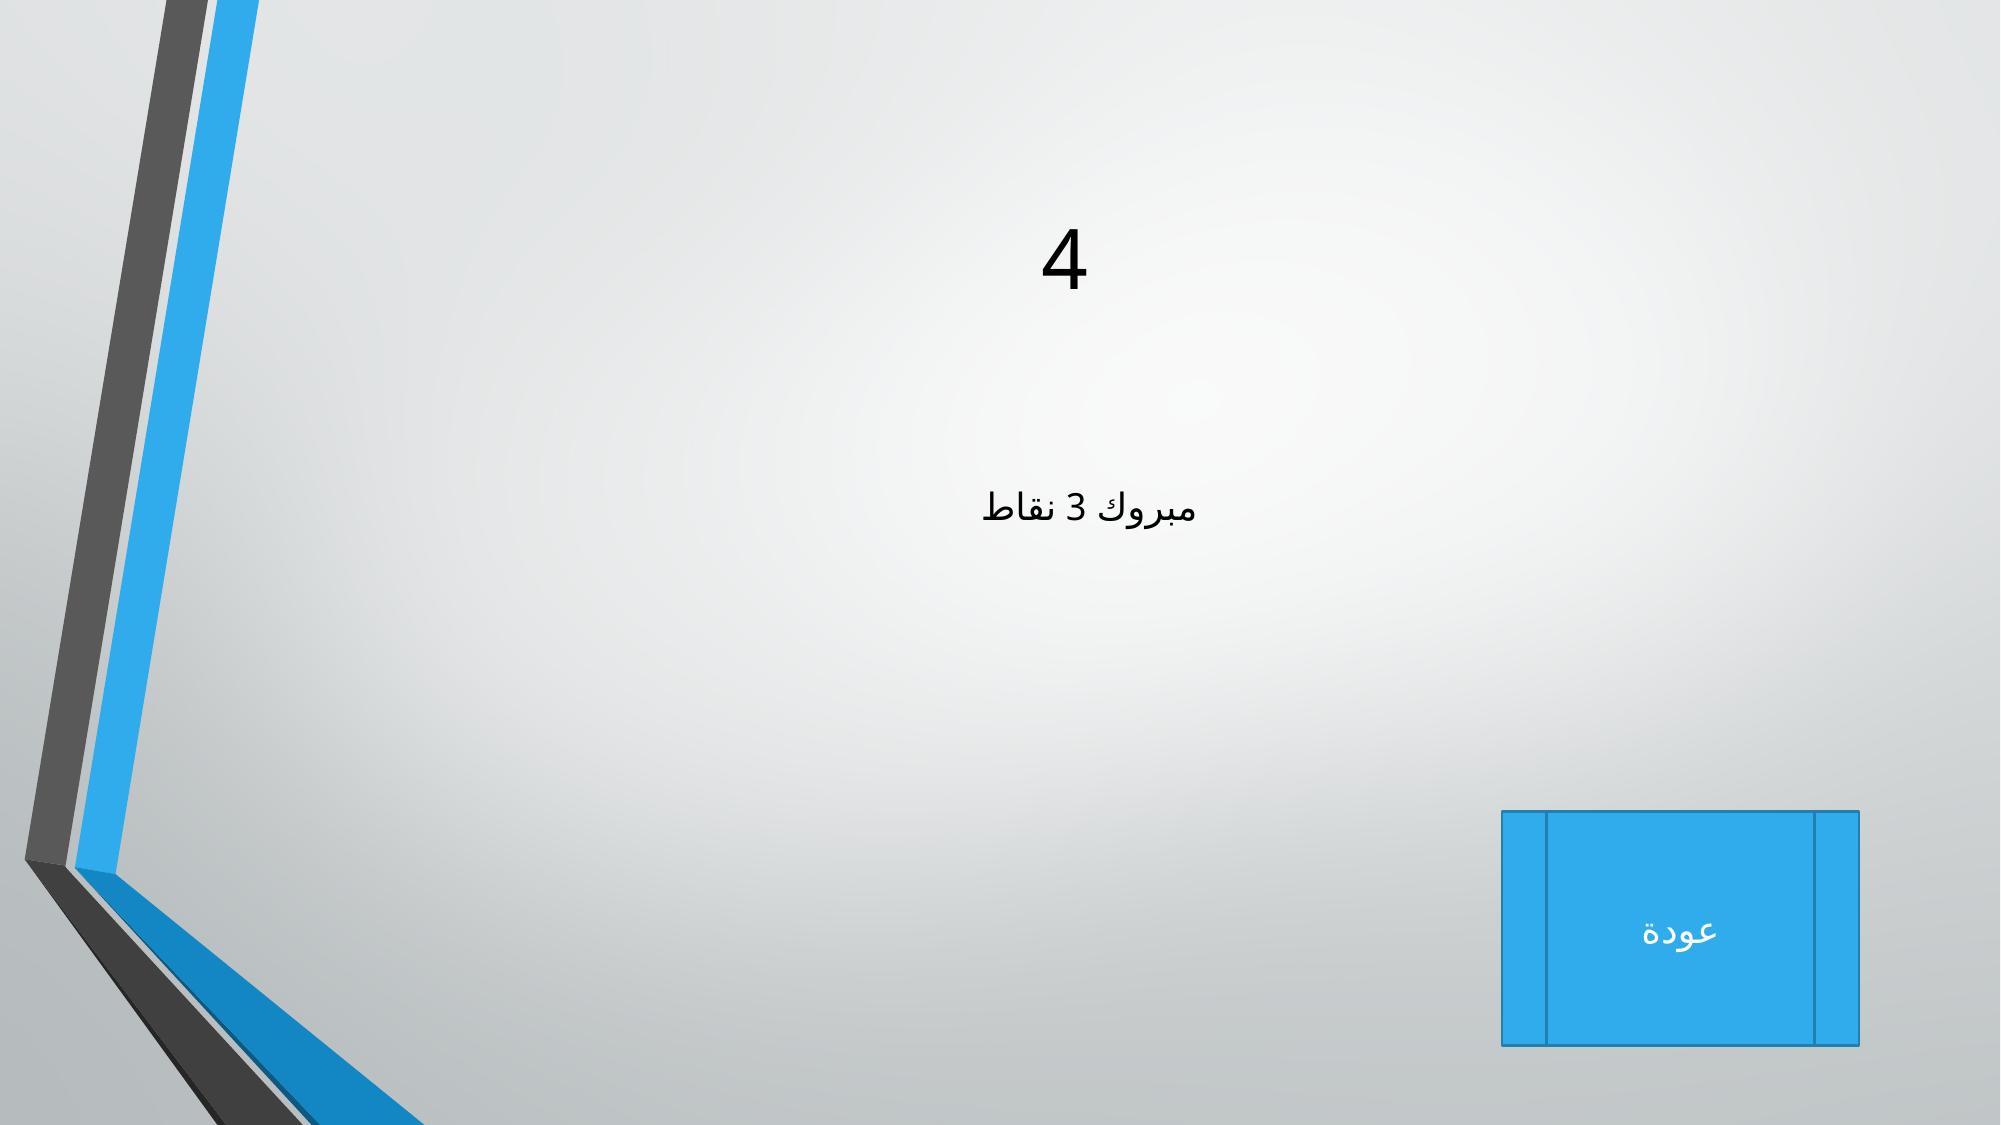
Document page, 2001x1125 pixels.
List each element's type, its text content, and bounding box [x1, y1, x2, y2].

title 4 [243, 112, 1887, 400]
text_box عودة [1501, 809, 1860, 1048]
text_box مبروك 3 نقاط [739, 475, 1439, 535]
